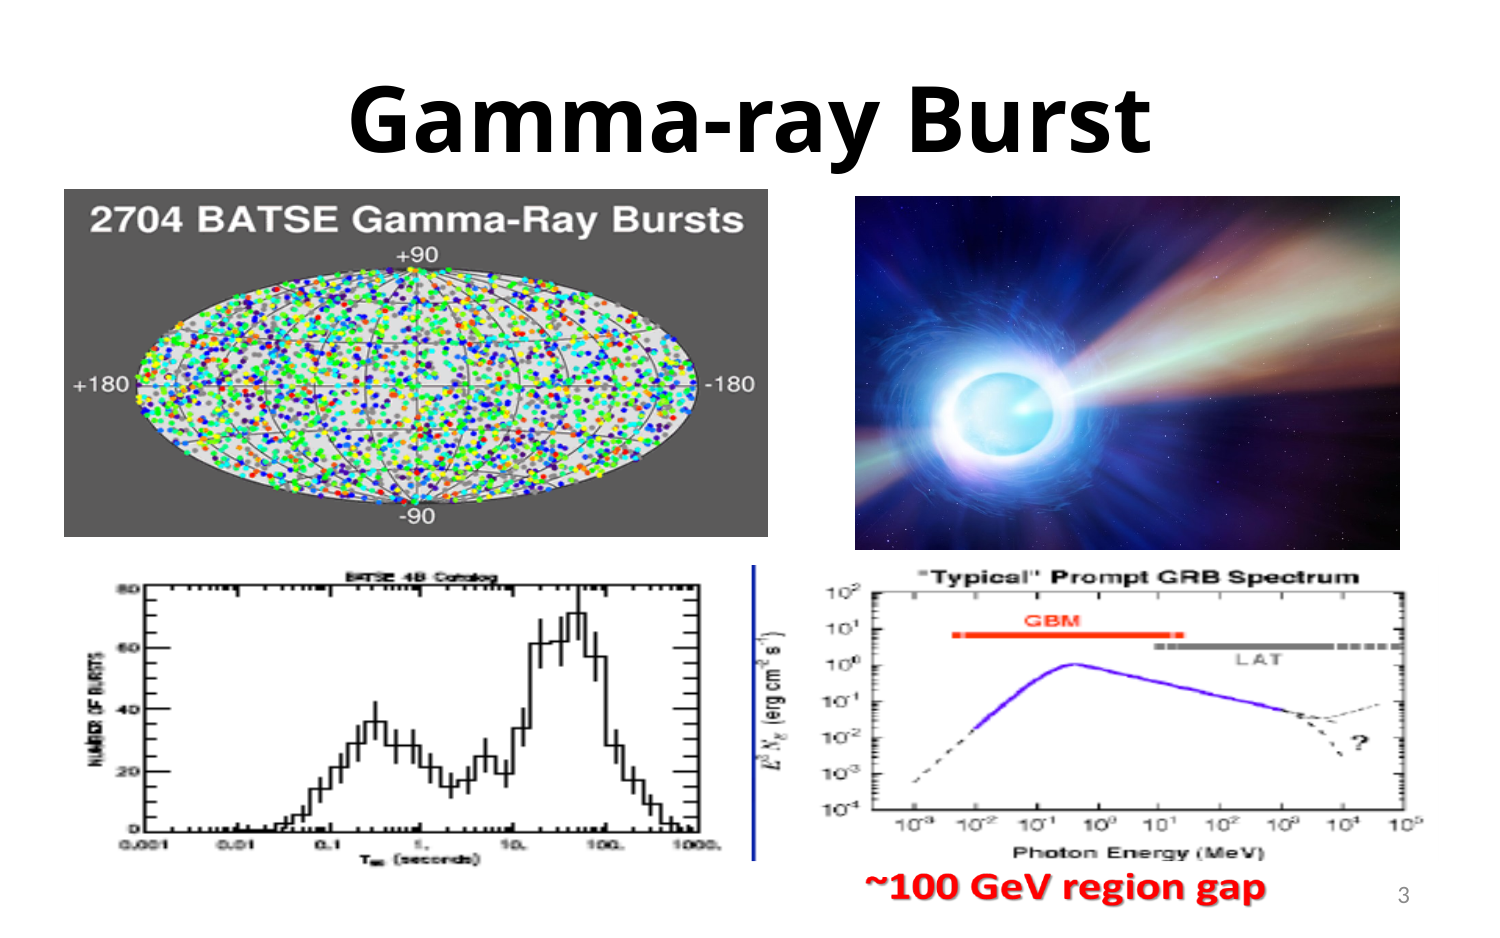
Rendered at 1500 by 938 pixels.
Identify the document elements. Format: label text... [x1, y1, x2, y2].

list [17, 552, 764, 871]
title Gamma-ray Burst [75, 37, 1425, 194]
picture [643, 565, 1488, 936]
picture [64, 189, 769, 537]
picture [855, 196, 1400, 550]
